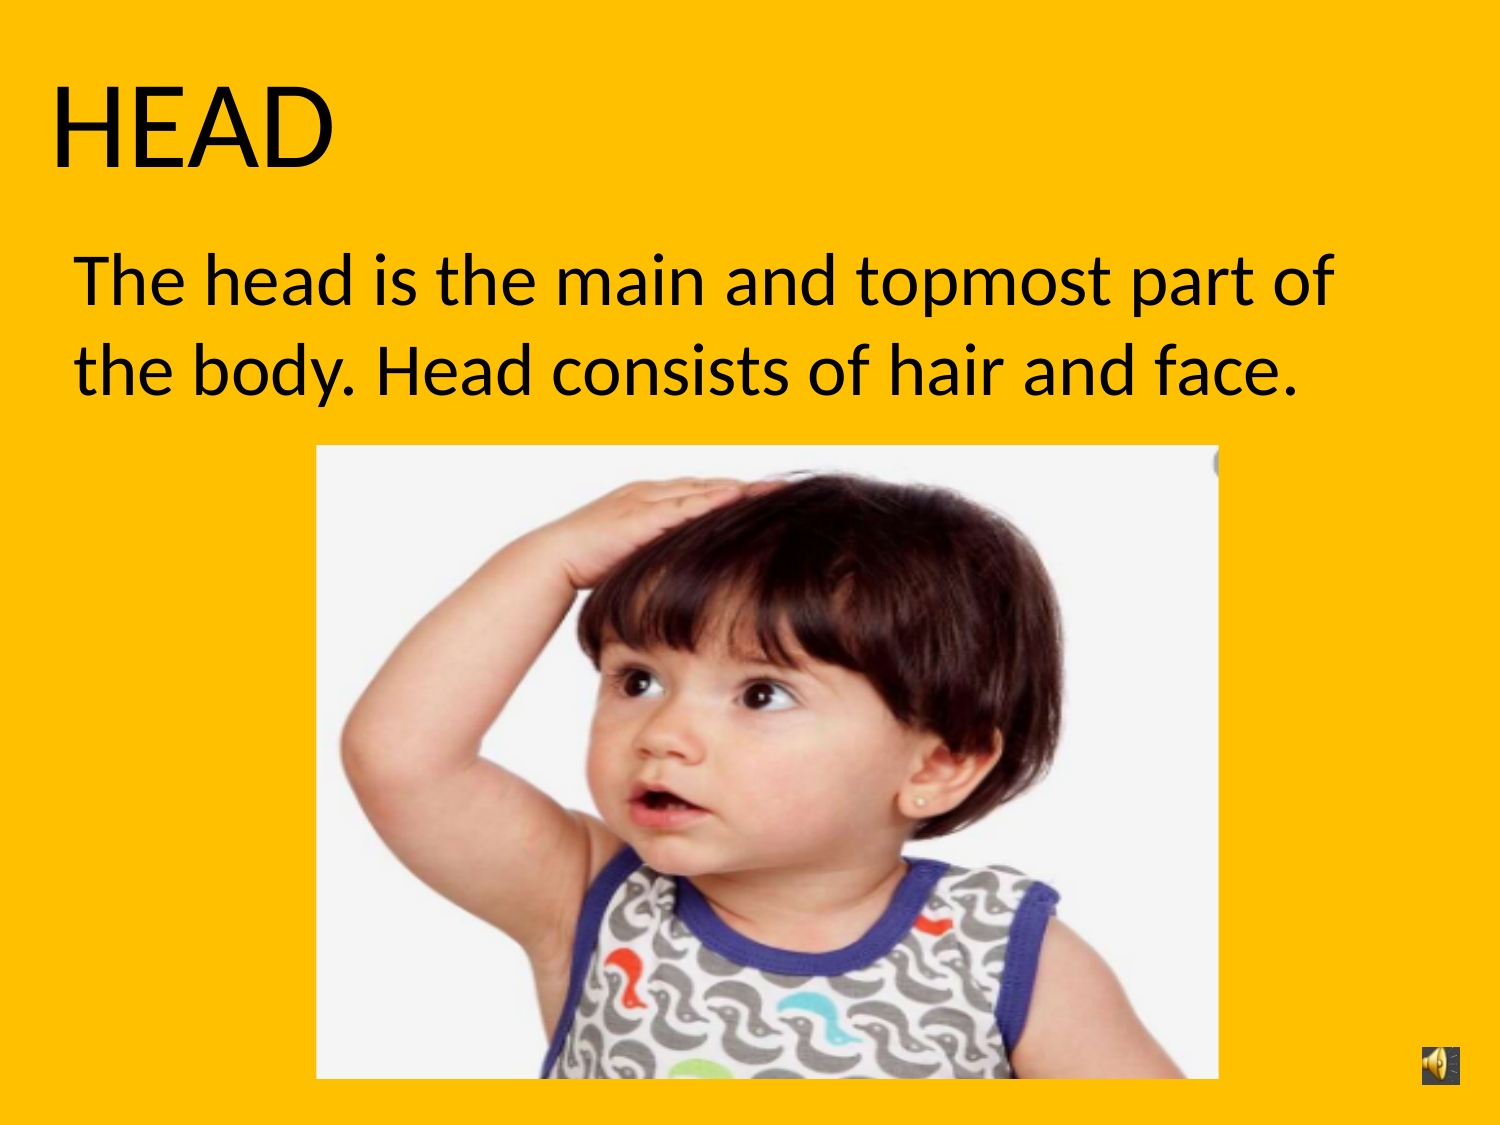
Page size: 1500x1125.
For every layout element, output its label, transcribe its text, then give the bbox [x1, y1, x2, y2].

text_box HEAD [35, 35, 891, 200]
text_box The head is the main and topmost part of the body. Head consists of hair and face. [58, 222, 1395, 418]
picture [316, 445, 1219, 1079]
picture [1420, 1045, 1462, 1087]
